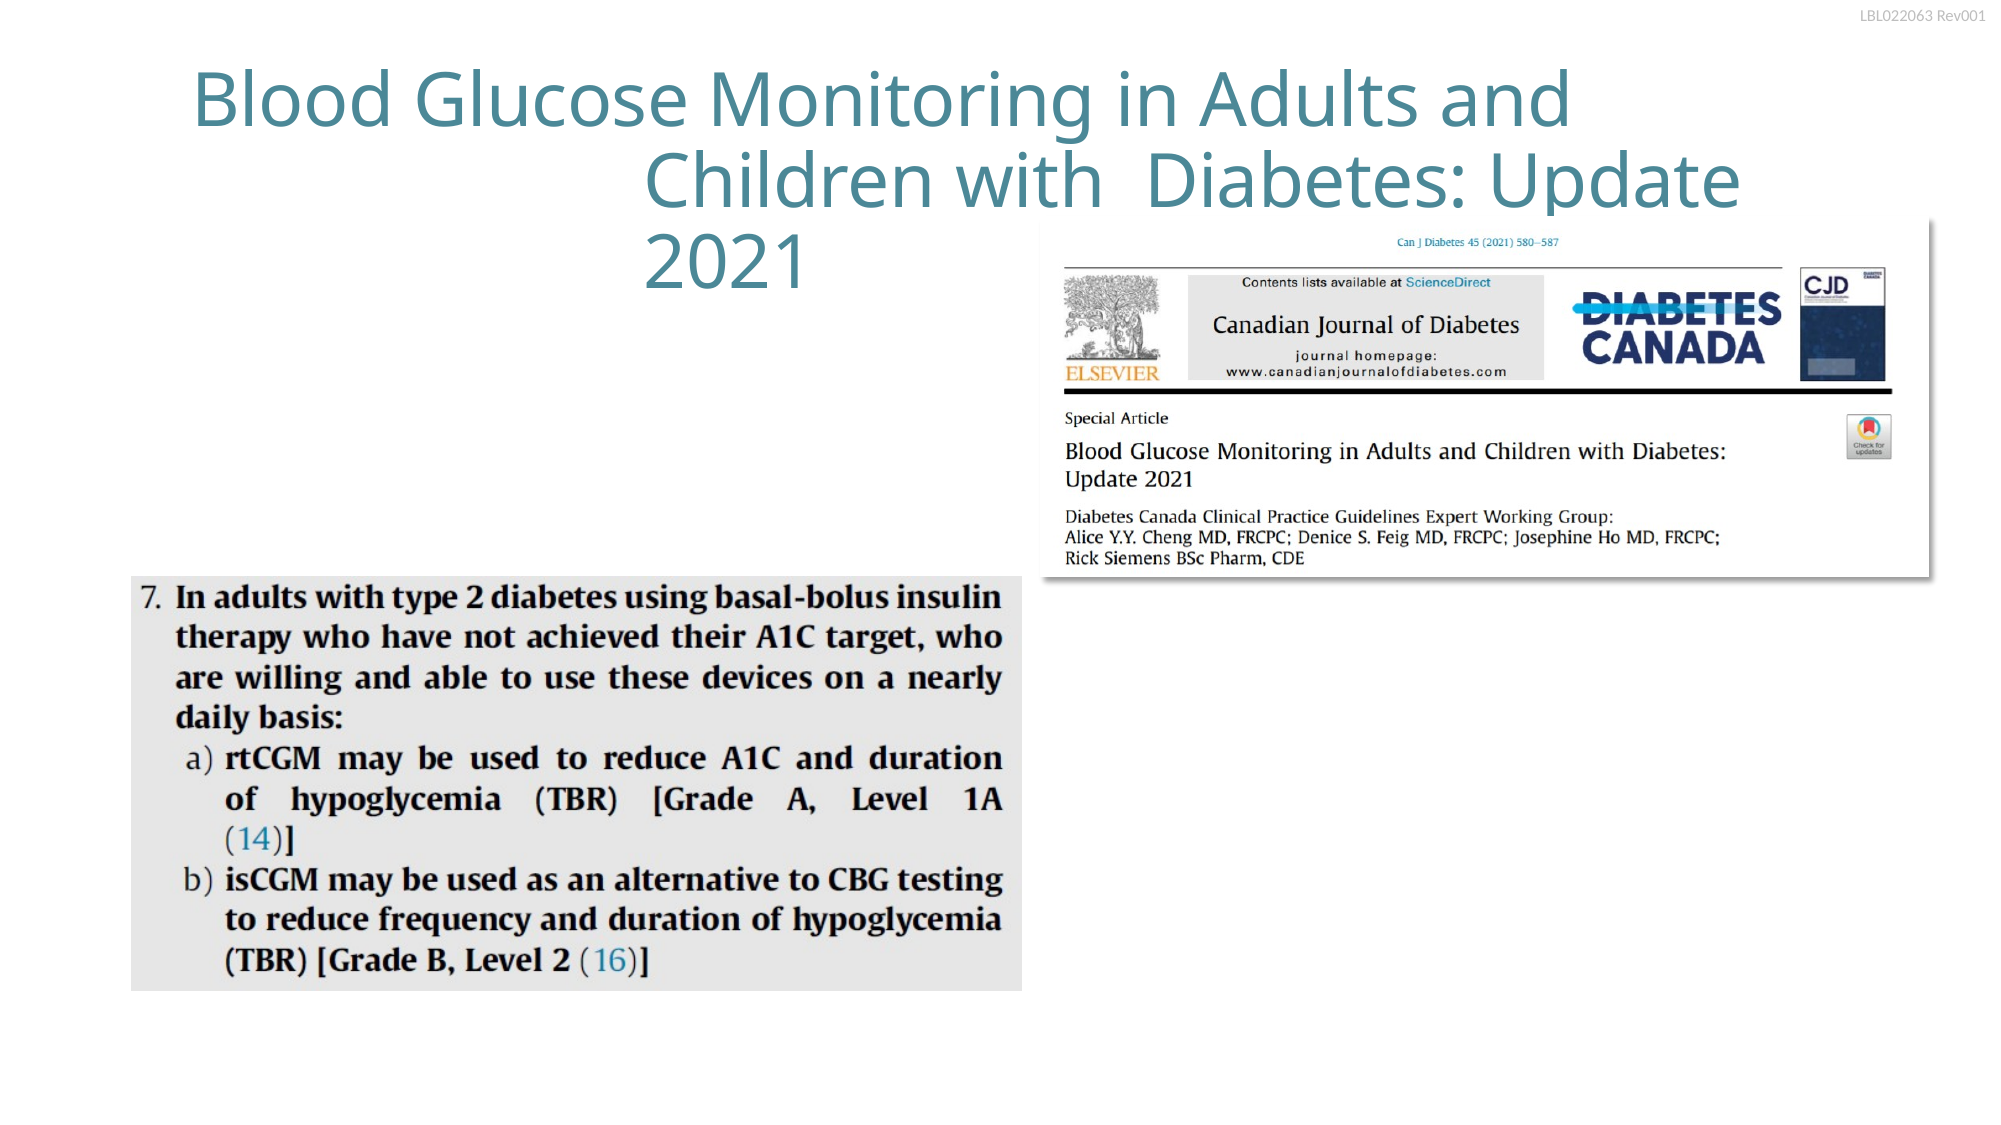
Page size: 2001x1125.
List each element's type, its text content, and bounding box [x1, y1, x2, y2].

text_box LBL022063 Rev001 [1857, 2, 1990, 25]
title Blood Glucose Monitoring in Adults and Children with Diabetes: Update 2021 [189, 48, 1777, 304]
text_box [1035, 211, 1942, 591]
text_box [131, 576, 1023, 991]
